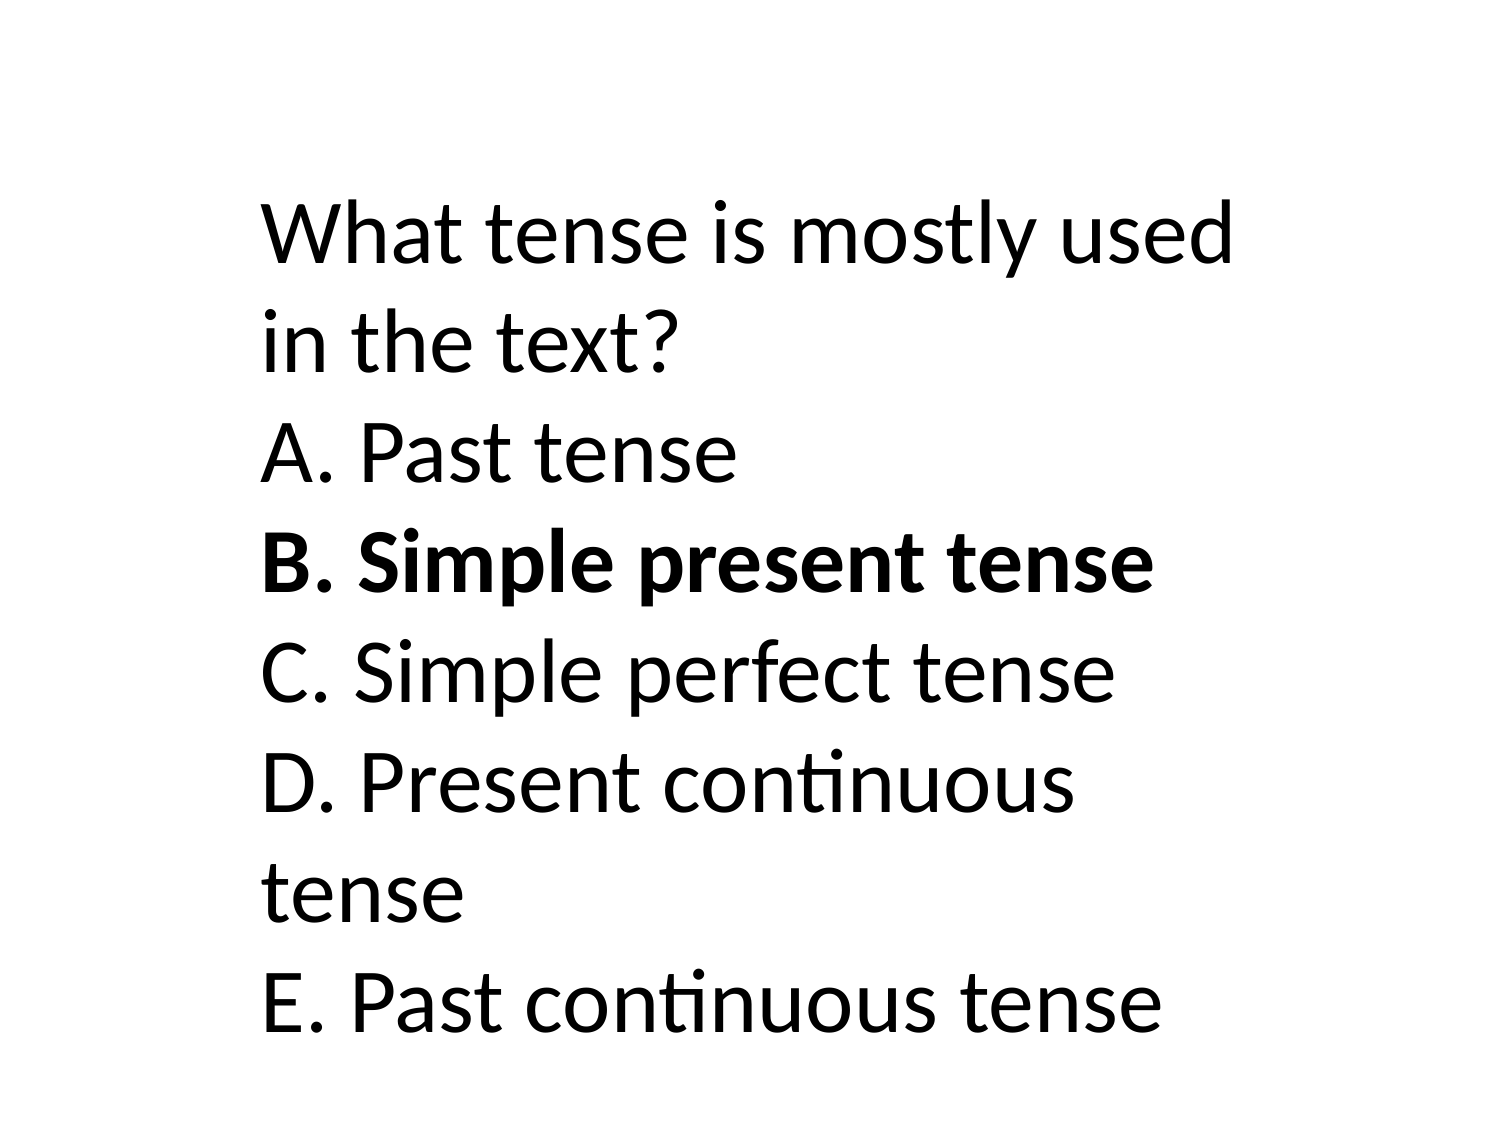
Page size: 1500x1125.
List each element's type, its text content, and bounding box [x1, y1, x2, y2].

text_box What tense is mostly used in the text? A. Past tense B. Simple present tense C. Simple perfect tense D. Present continuous tense E. Past continuous tense [246, 163, 1313, 1059]
